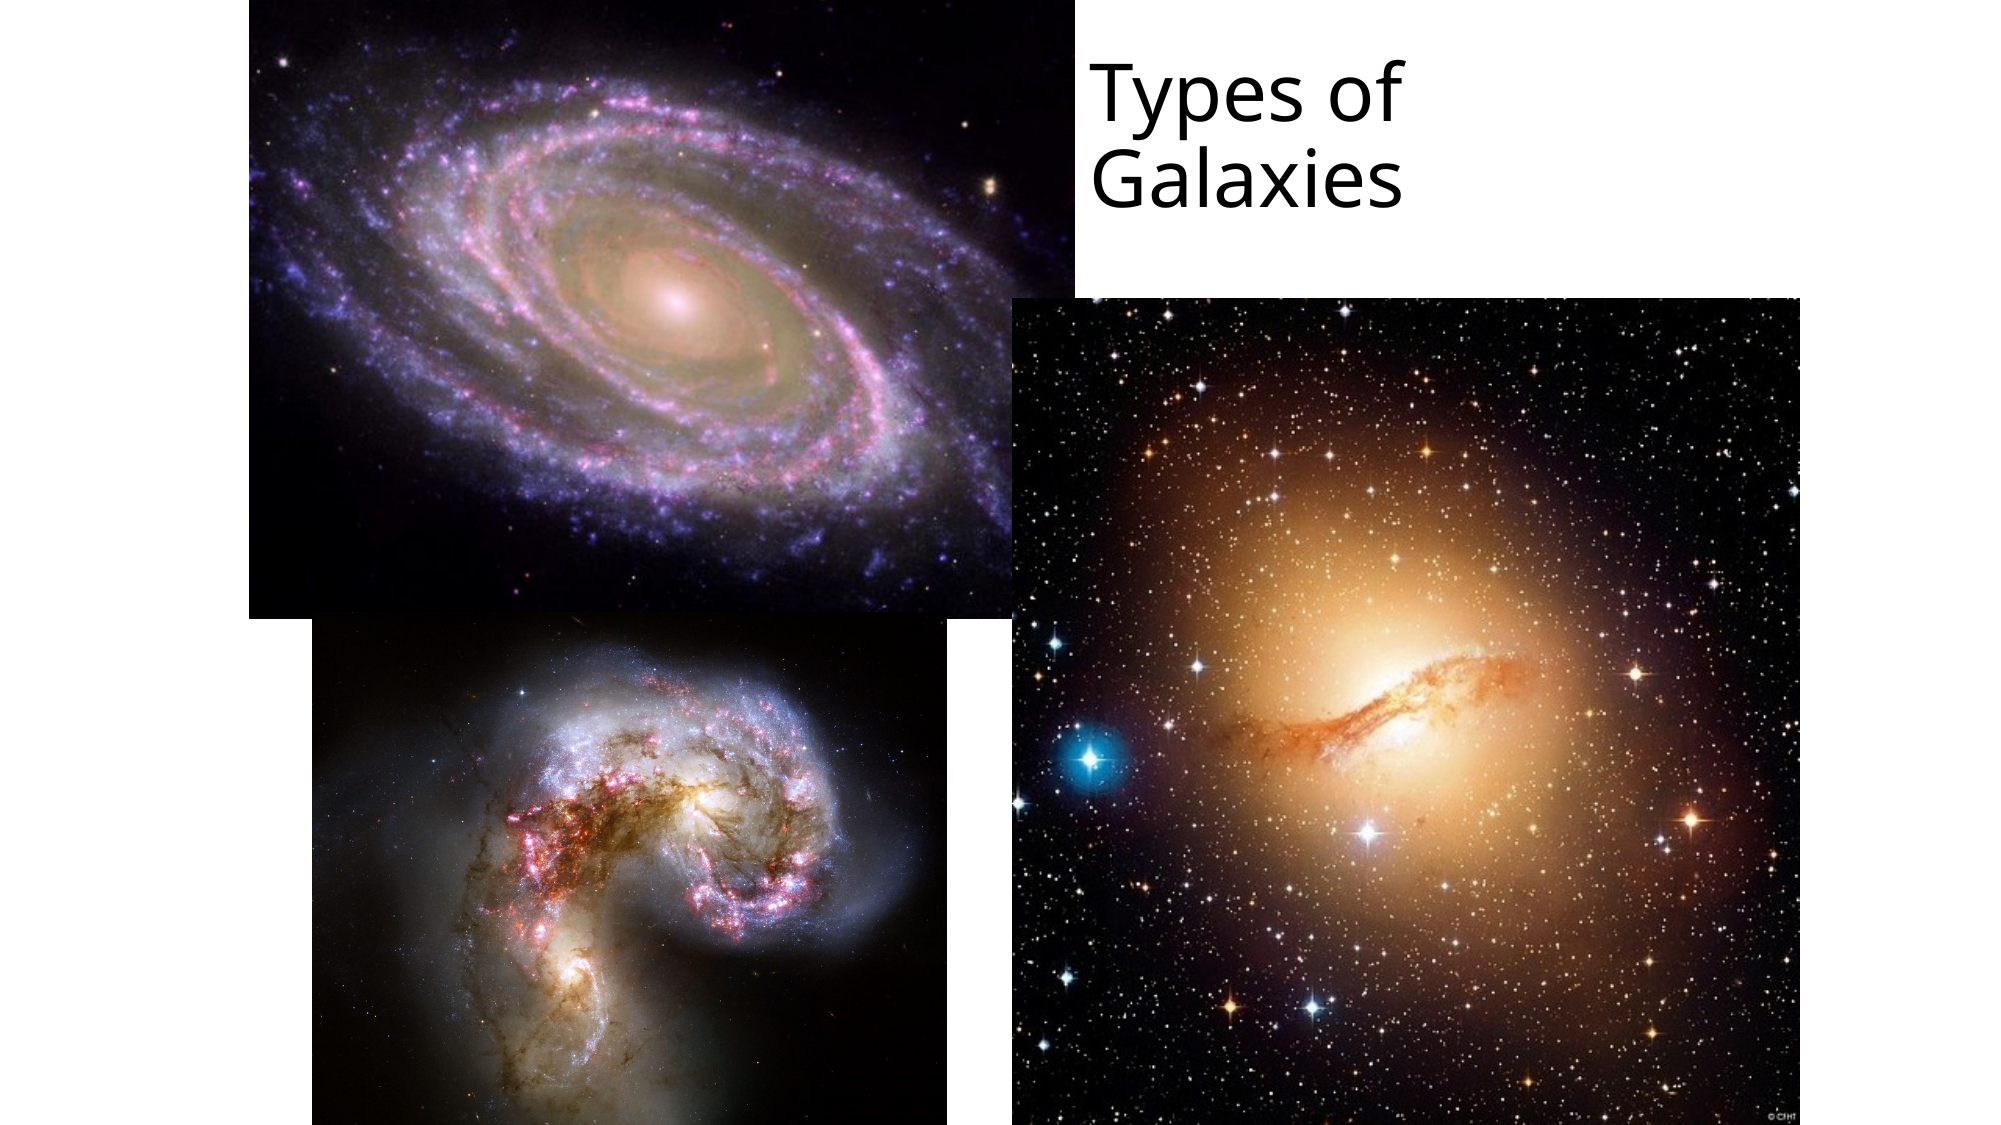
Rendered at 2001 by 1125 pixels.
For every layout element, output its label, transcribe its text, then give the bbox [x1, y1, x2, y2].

picture [249, 0, 1800, 1125]
title Types of Galaxies [1075, 45, 1675, 233]
